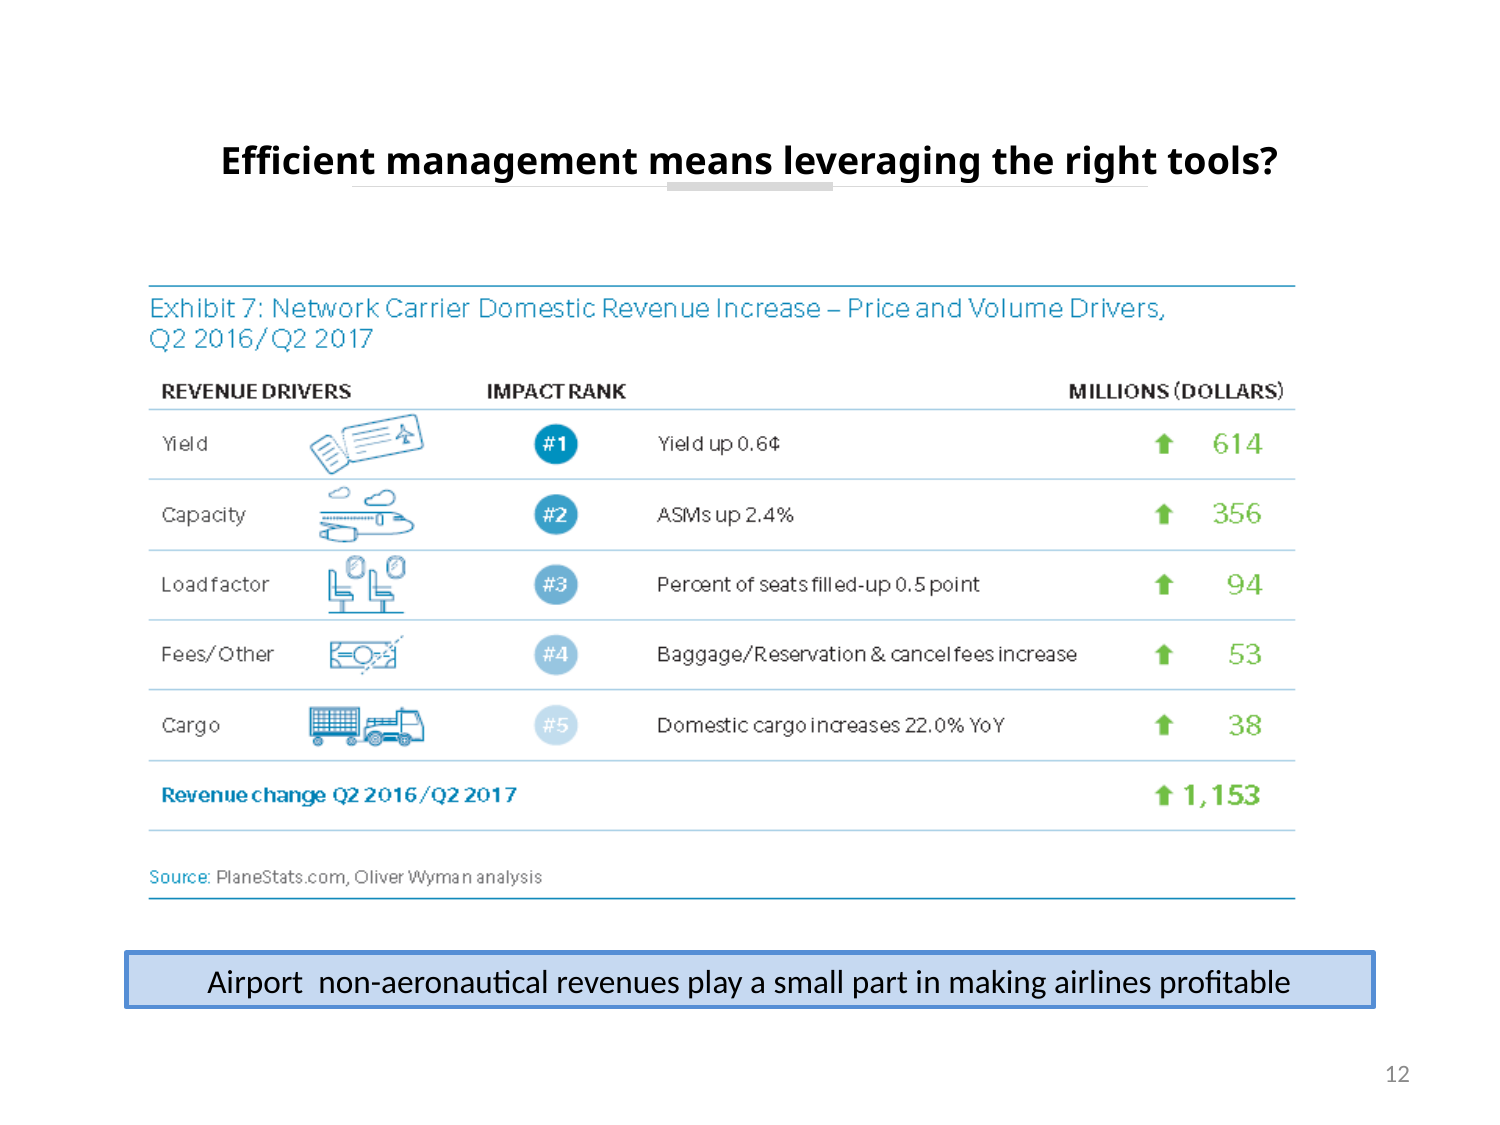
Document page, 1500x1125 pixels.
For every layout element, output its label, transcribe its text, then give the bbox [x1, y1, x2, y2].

slide_number 12 [1074, 1042, 1425, 1103]
text_box Airport non-aeronautical revenues play a small part in making airlines profitable [126, 954, 1374, 1008]
text_box Efficient management means leveraging the right tools? [0, 89, 1500, 185]
picture [99, 213, 1405, 946]
